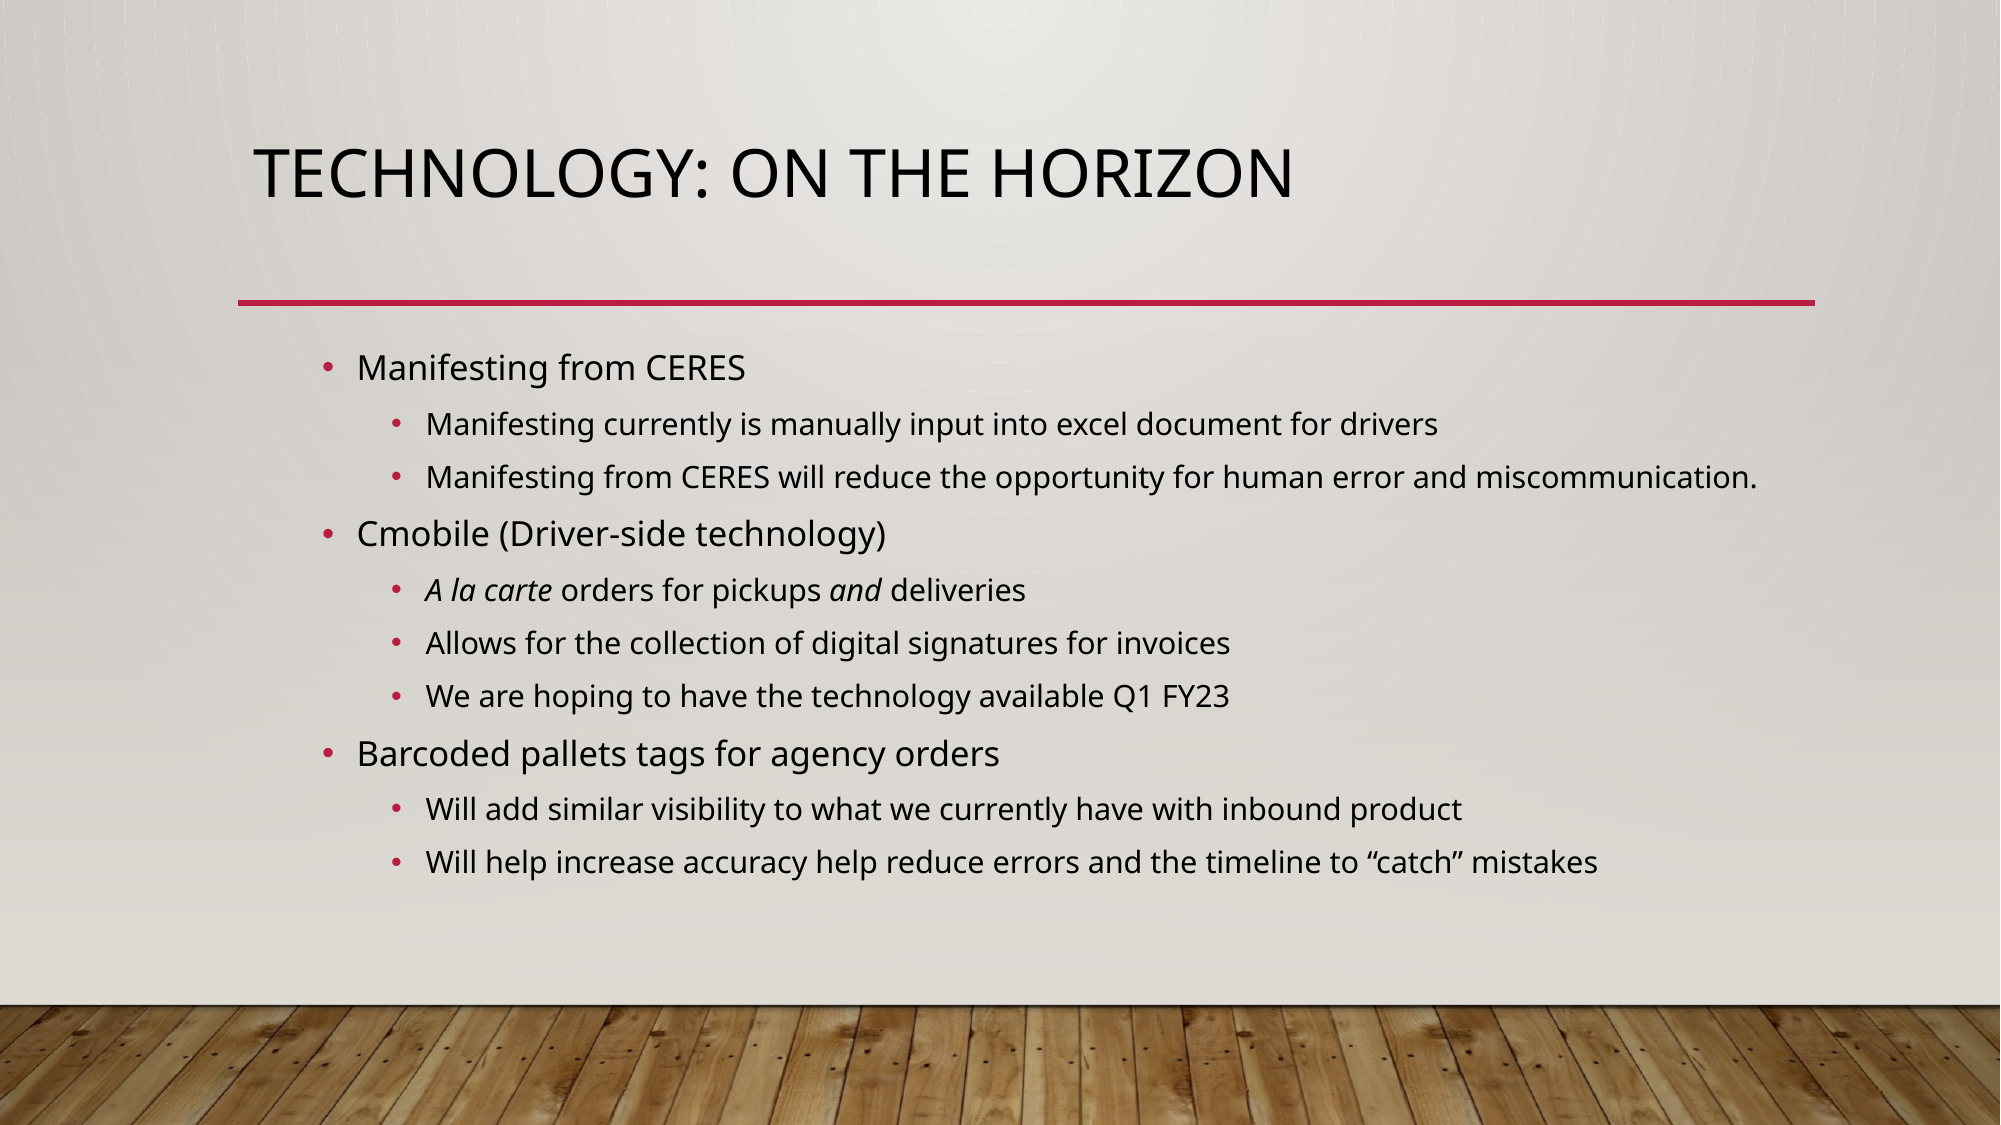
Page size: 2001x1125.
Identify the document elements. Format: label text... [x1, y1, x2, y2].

picture [0, 1005, 2000, 1125]
list Manifesting from CERES Manifesting currently is manually input into excel document for drivers Manifesting from CERES will reduce the opportunity for human error and miscommunication. Cmobile (Driver-side technology) A la carte orders for pickups and deliveries Allows for the collection of digital signatures for invoices We are hoping to have the technology available Q1 FY23 Barcoded pallets tags for agency orders Will add similar visibility to what we currently have with inbound product Will help increase accuracy help reduce errors and the timeline to “catch” mistakes [238, 330, 1814, 897]
title Technology: On the Horizon [238, 131, 1814, 305]
